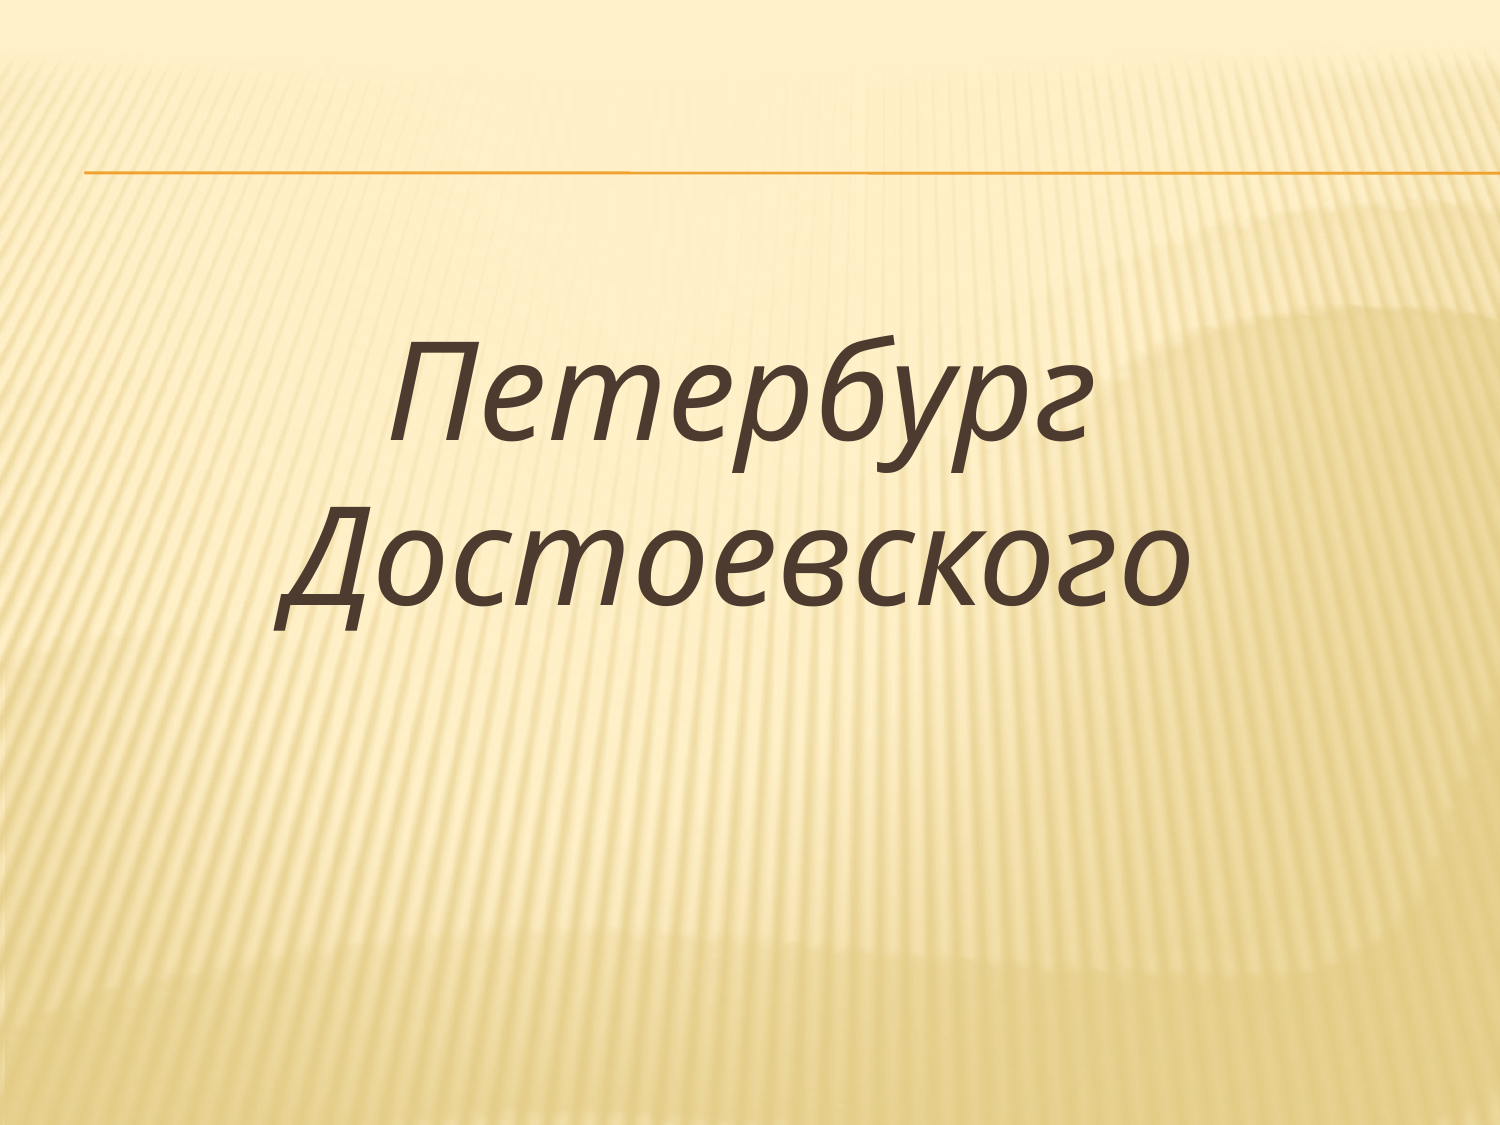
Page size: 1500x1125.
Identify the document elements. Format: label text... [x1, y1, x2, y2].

text_box Петербург Достоевского [174, 295, 1309, 641]
